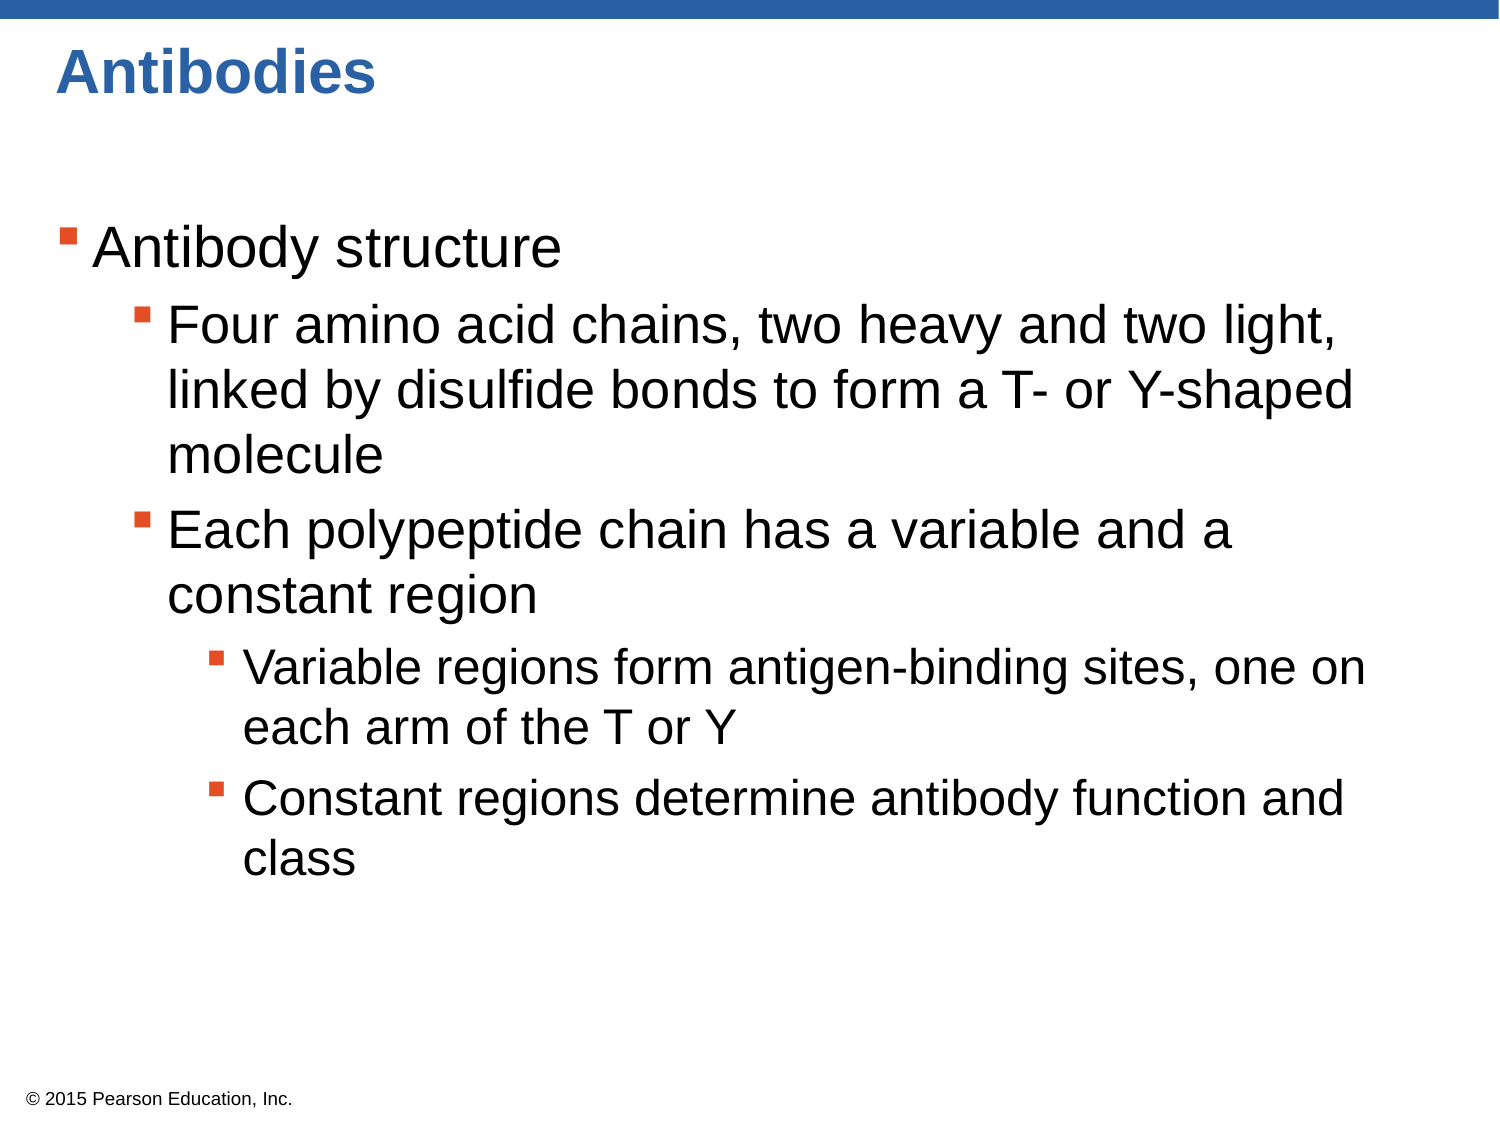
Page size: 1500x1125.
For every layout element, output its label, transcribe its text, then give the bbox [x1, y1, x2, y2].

list Antibody structure Four amino acid chains, two heavy and two light, linked by disulfide bonds to form a T- or Y-shaped molecule Each polypeptide chain has a variable and a constant region Variable regions form antigen-binding sites, one on each arm of the T or Y Constant regions determine antibody function and class [40, 201, 1460, 1060]
footer © 2015 Pearson Education, Inc. [11, 1077, 518, 1121]
title Antibodies [40, 31, 1460, 189]
